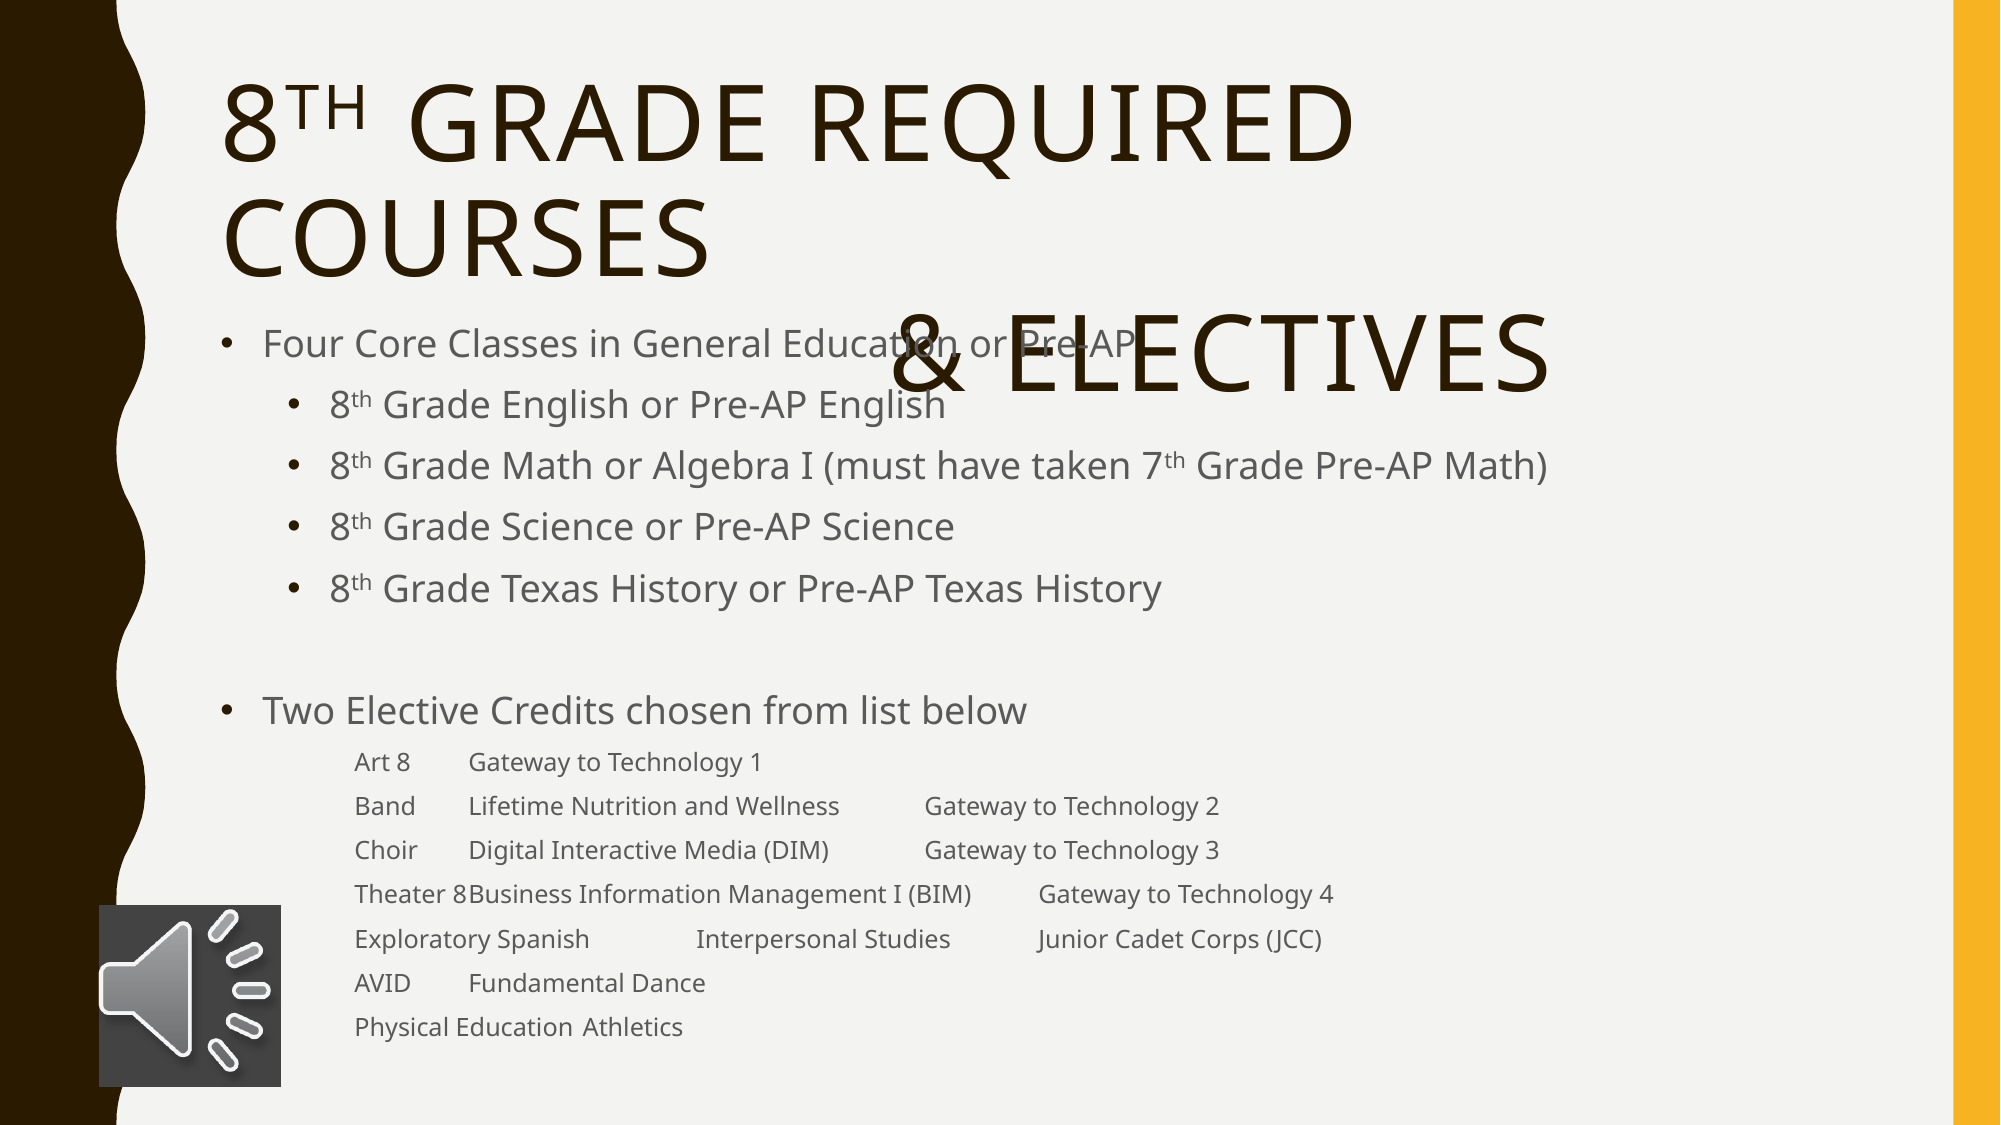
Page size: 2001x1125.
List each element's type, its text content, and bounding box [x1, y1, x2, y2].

picture [97, 904, 282, 1088]
title 8th Grade Required Courses & Electives [205, 62, 1875, 307]
list Four Core Classes in General Education or Pre-AP 8th Grade English or Pre-AP English 8th Grade Math or Algebra I (must have taken 7th Grade Pre-AP Math) 8th Grade Science or Pre-AP Science 8th Grade Texas History or Pre-AP Texas History Two Elective Credits chosen from list below Art 8 Gateway to Technology 1 Band Lifetime Nutrition and Wellness Gateway to Technology 2 Choir Digital Interactive Media (DIM) Gateway to Technology 3 Theater 8 Business Information Management I (BIM) Gateway to Technology 4 Exploratory Spanish Interpersonal Studies Junior Cadet Corps (JCC) AVID Fundamental Dance Physical Education Athletics [205, 307, 1875, 1101]
